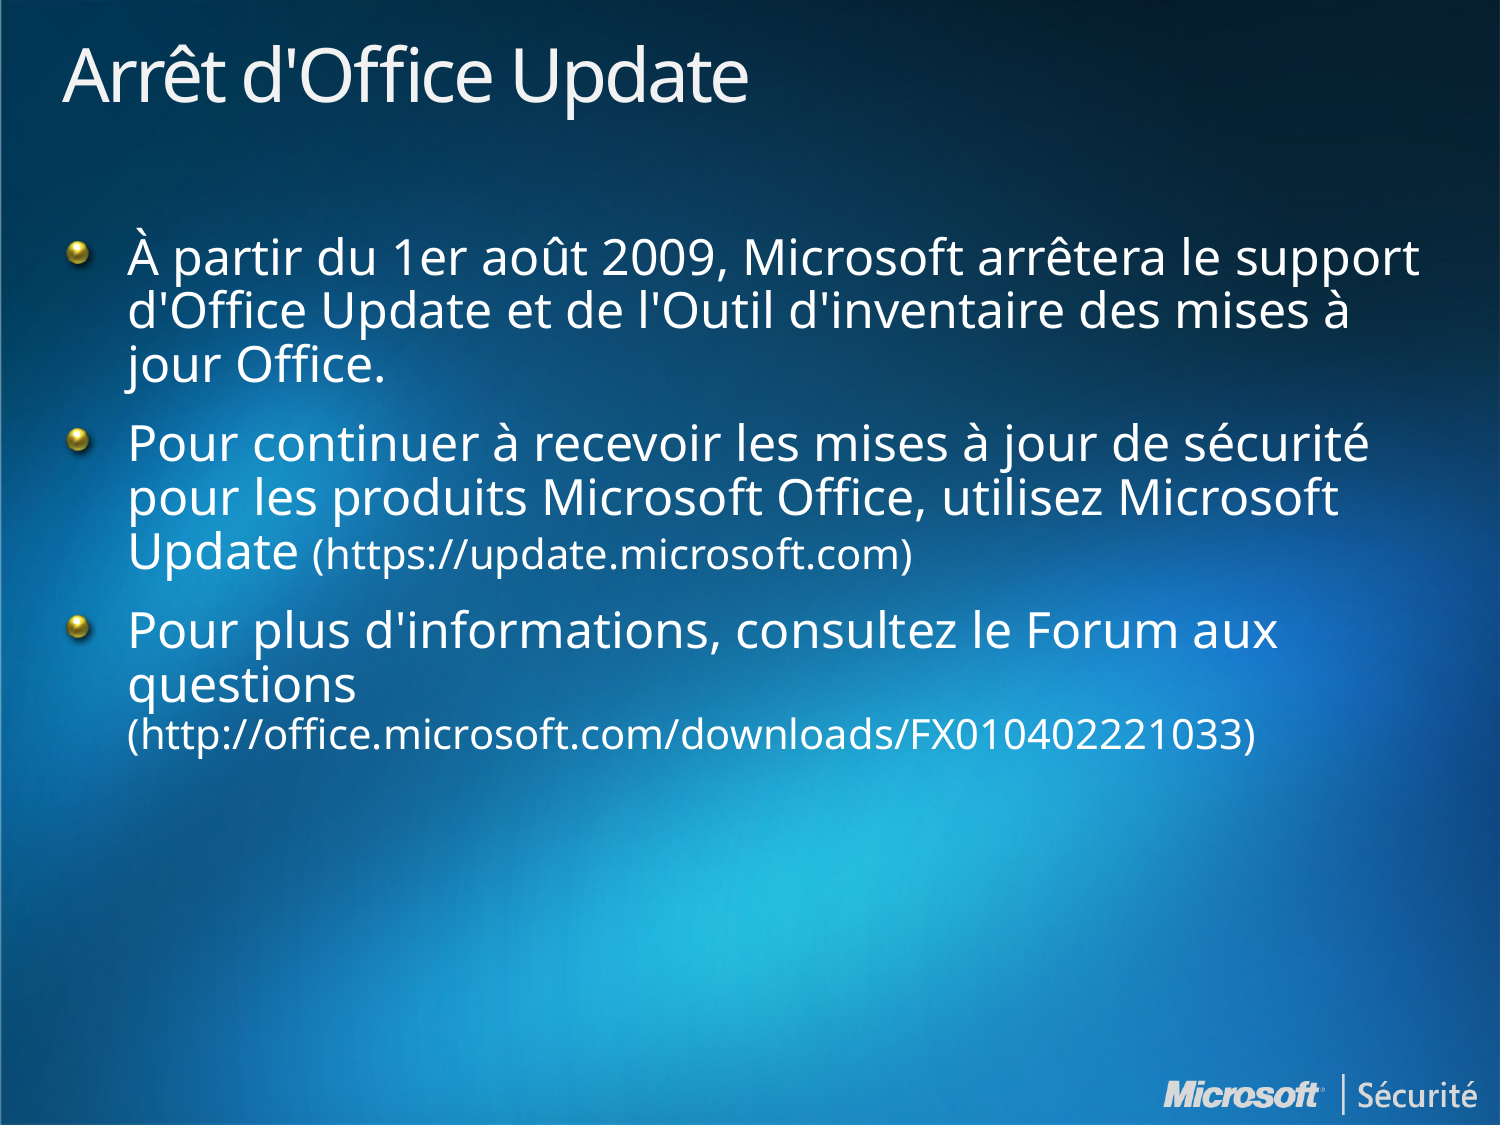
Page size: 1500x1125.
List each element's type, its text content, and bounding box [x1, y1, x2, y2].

title Arrêt d'Office Update [62, 37, 1438, 120]
list À partir du 1er août 2009, Microsoft arrêtera le support d'Office Update et de l'Outil d'inventaire des mises à jour Office. Pour continuer à recevoir les mises à jour de sécurité pour les produits Microsoft Office, utilisez Microsoft Update (https://update.microsoft.com) Pour plus d'informations, consultez le Forum aux questions (http://office.microsoft.com/downloads/FX010402221033) [62, 231, 1438, 854]
picture [0, 0, 1500, 1125]
